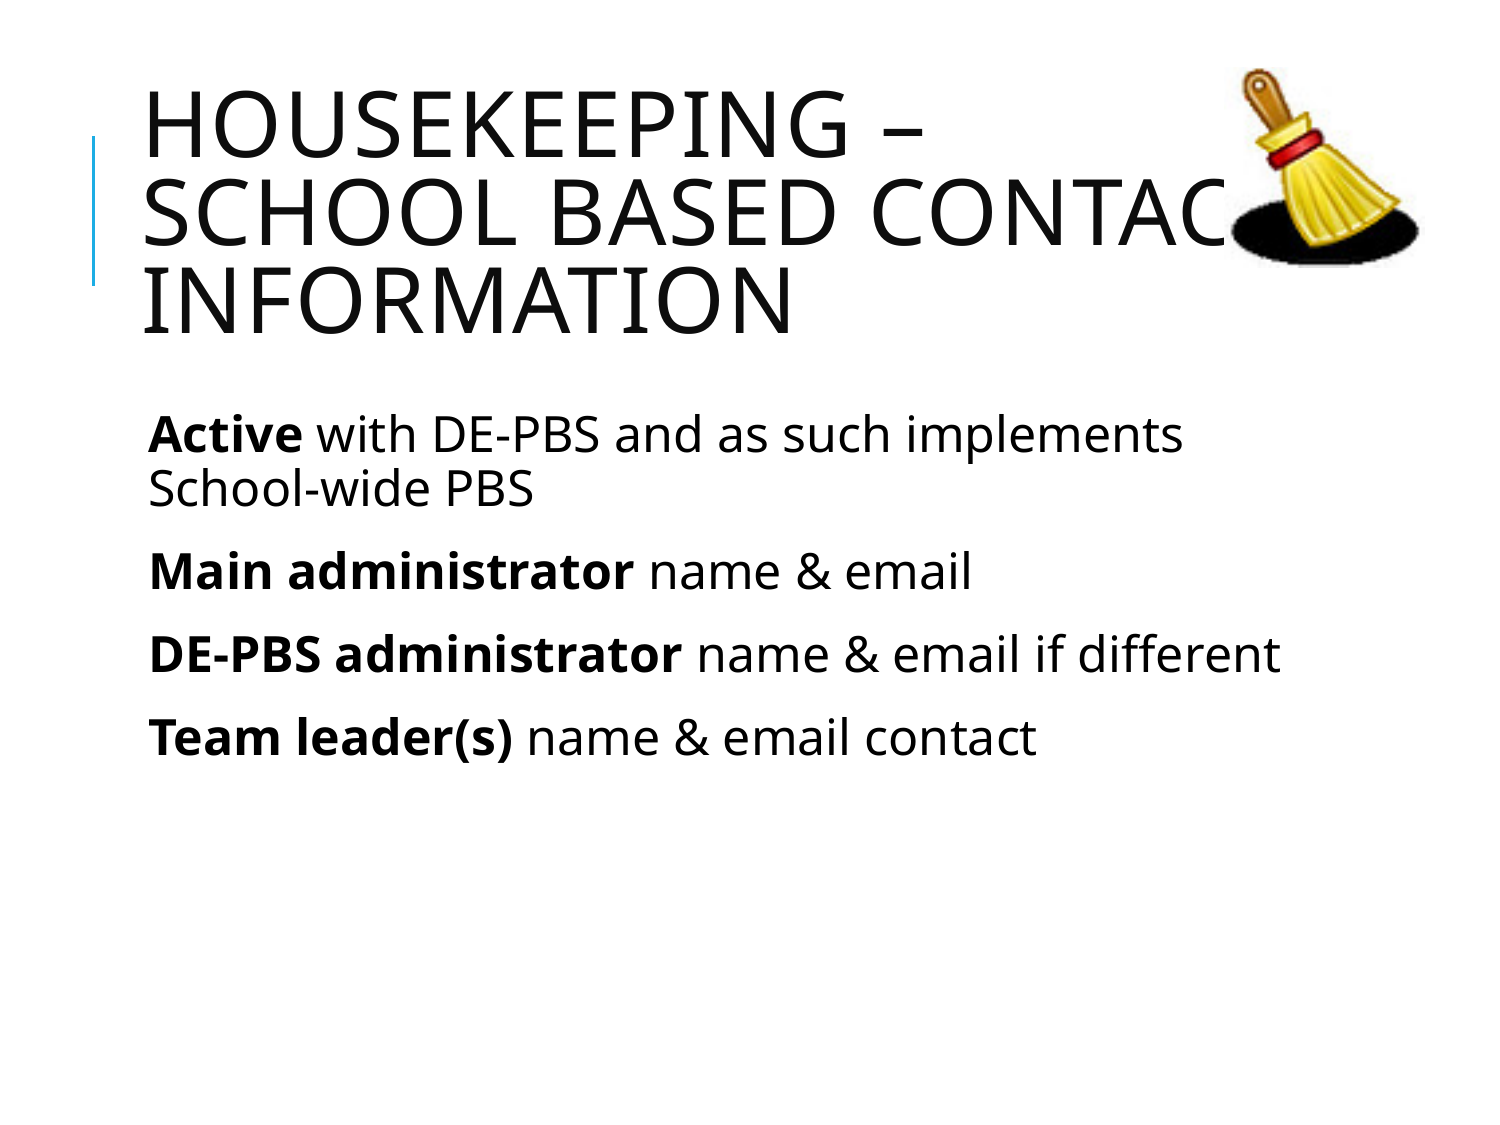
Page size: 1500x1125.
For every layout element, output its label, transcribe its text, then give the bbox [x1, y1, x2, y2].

list Active with DE-PBS and as such implements School-wide PBS Main administrator name & email DE-PBS administrator name & email if different Team leader(s) name & email contact [126, 312, 1322, 1035]
picture [1224, 66, 1426, 268]
title Housekeeping – School based Contact information [126, 96, 1322, 312]
